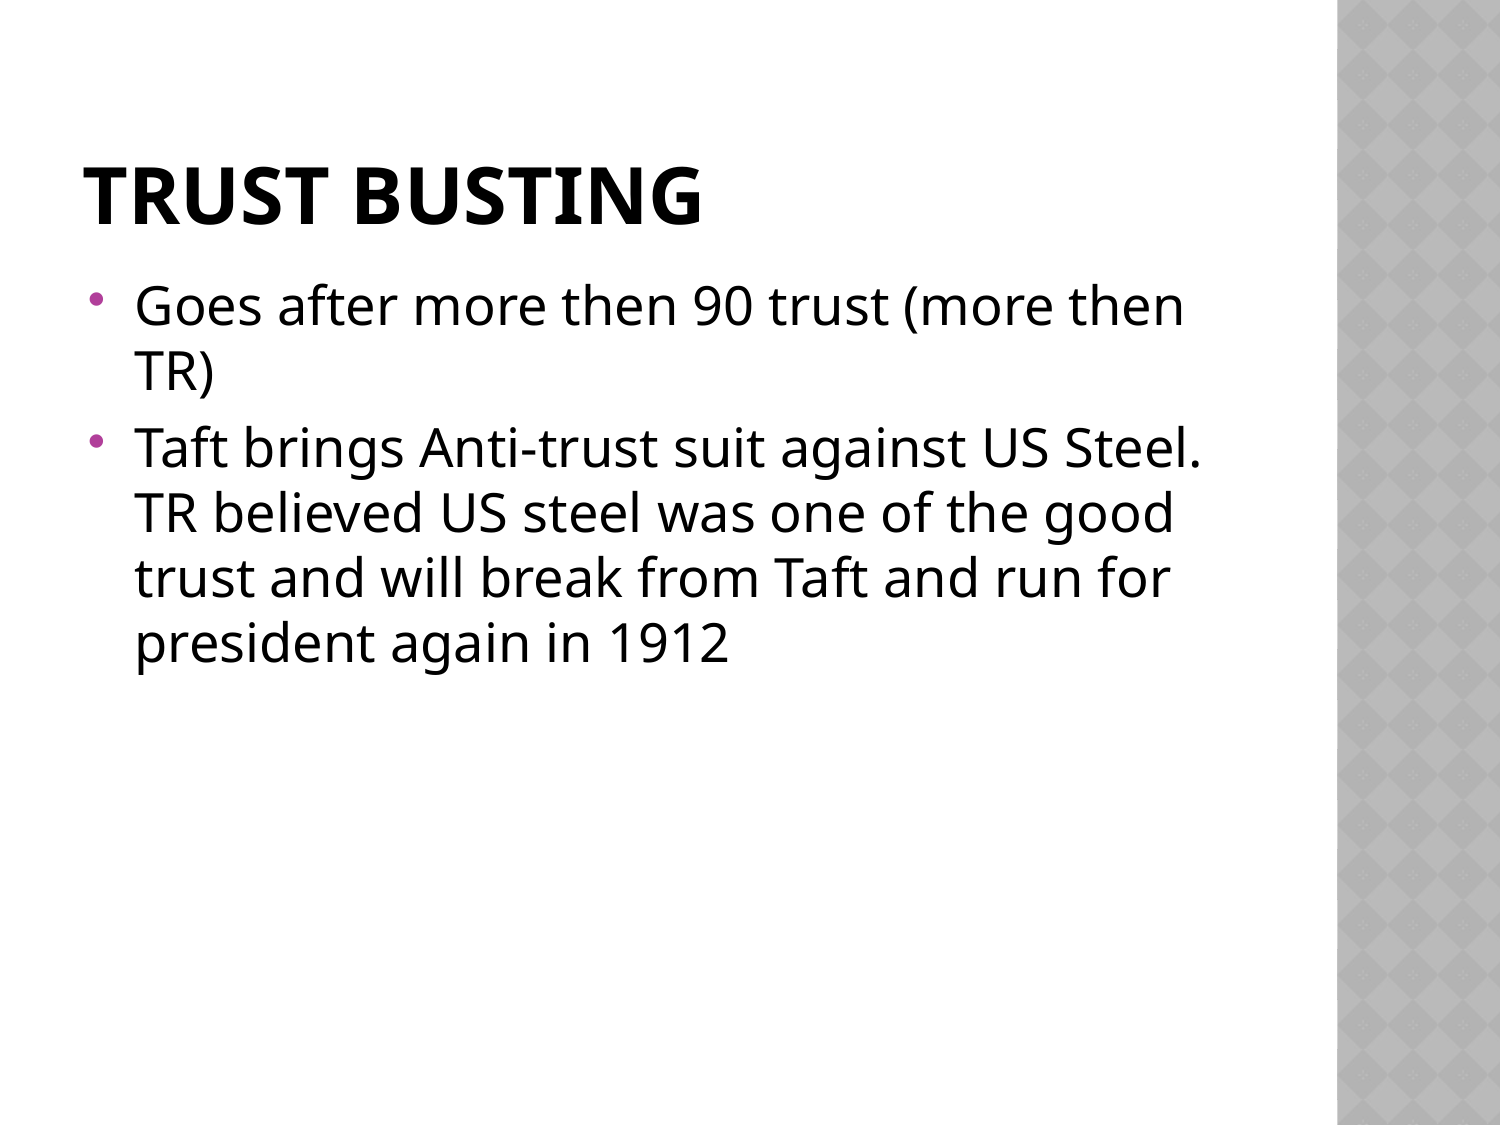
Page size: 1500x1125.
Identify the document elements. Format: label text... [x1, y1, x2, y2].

list Goes after more then 90 trust (more then TR) Taft brings Anti-trust suit against US Steel. TR believed US steel was one of the good trust and will break from Taft and run for president again in 1912 [75, 264, 1263, 1059]
title Trust Busting [75, 52, 1263, 240]
